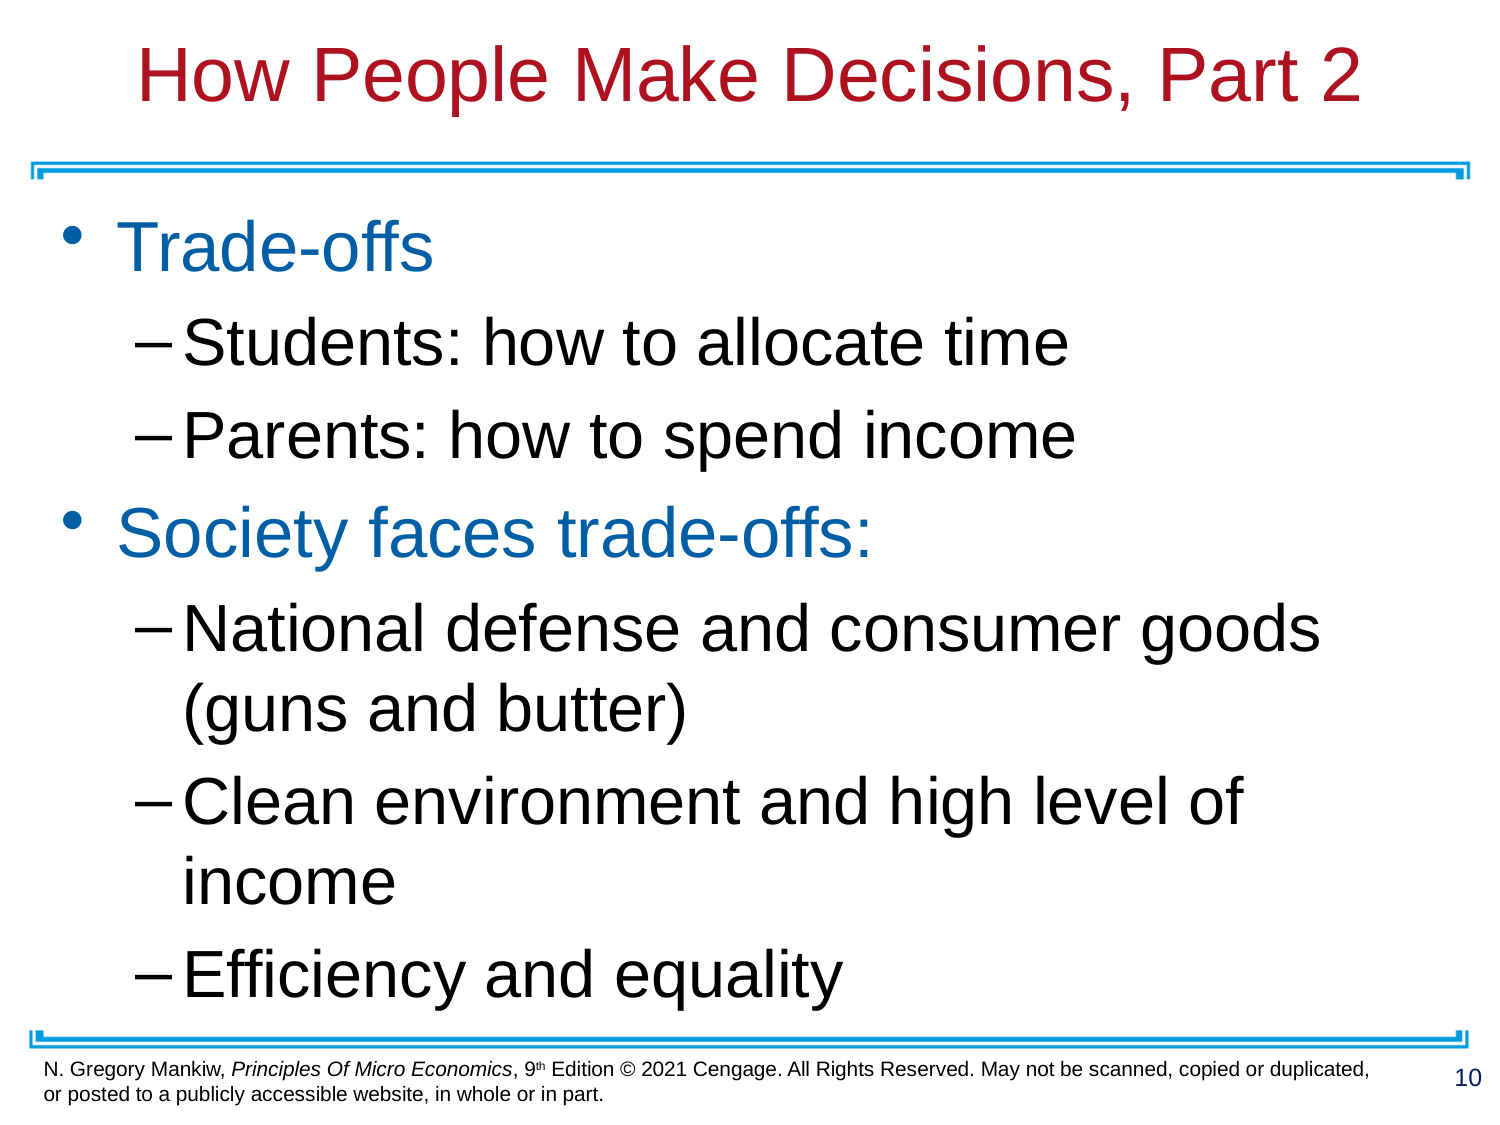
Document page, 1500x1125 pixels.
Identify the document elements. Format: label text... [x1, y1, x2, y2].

title How People Make Decisions, Part 2 [109, 16, 1391, 158]
slide_number 10 [1436, 1052, 1500, 1117]
picture [25, 154, 1475, 186]
list Trade-offs Students: how to allocate time Parents: how to spend income Society faces trade-offs: National defense and consumer goods (guns and butter) Clean environment and high level of income Efficiency and equality [45, 193, 1455, 1025]
picture [25, 1024, 1475, 1057]
